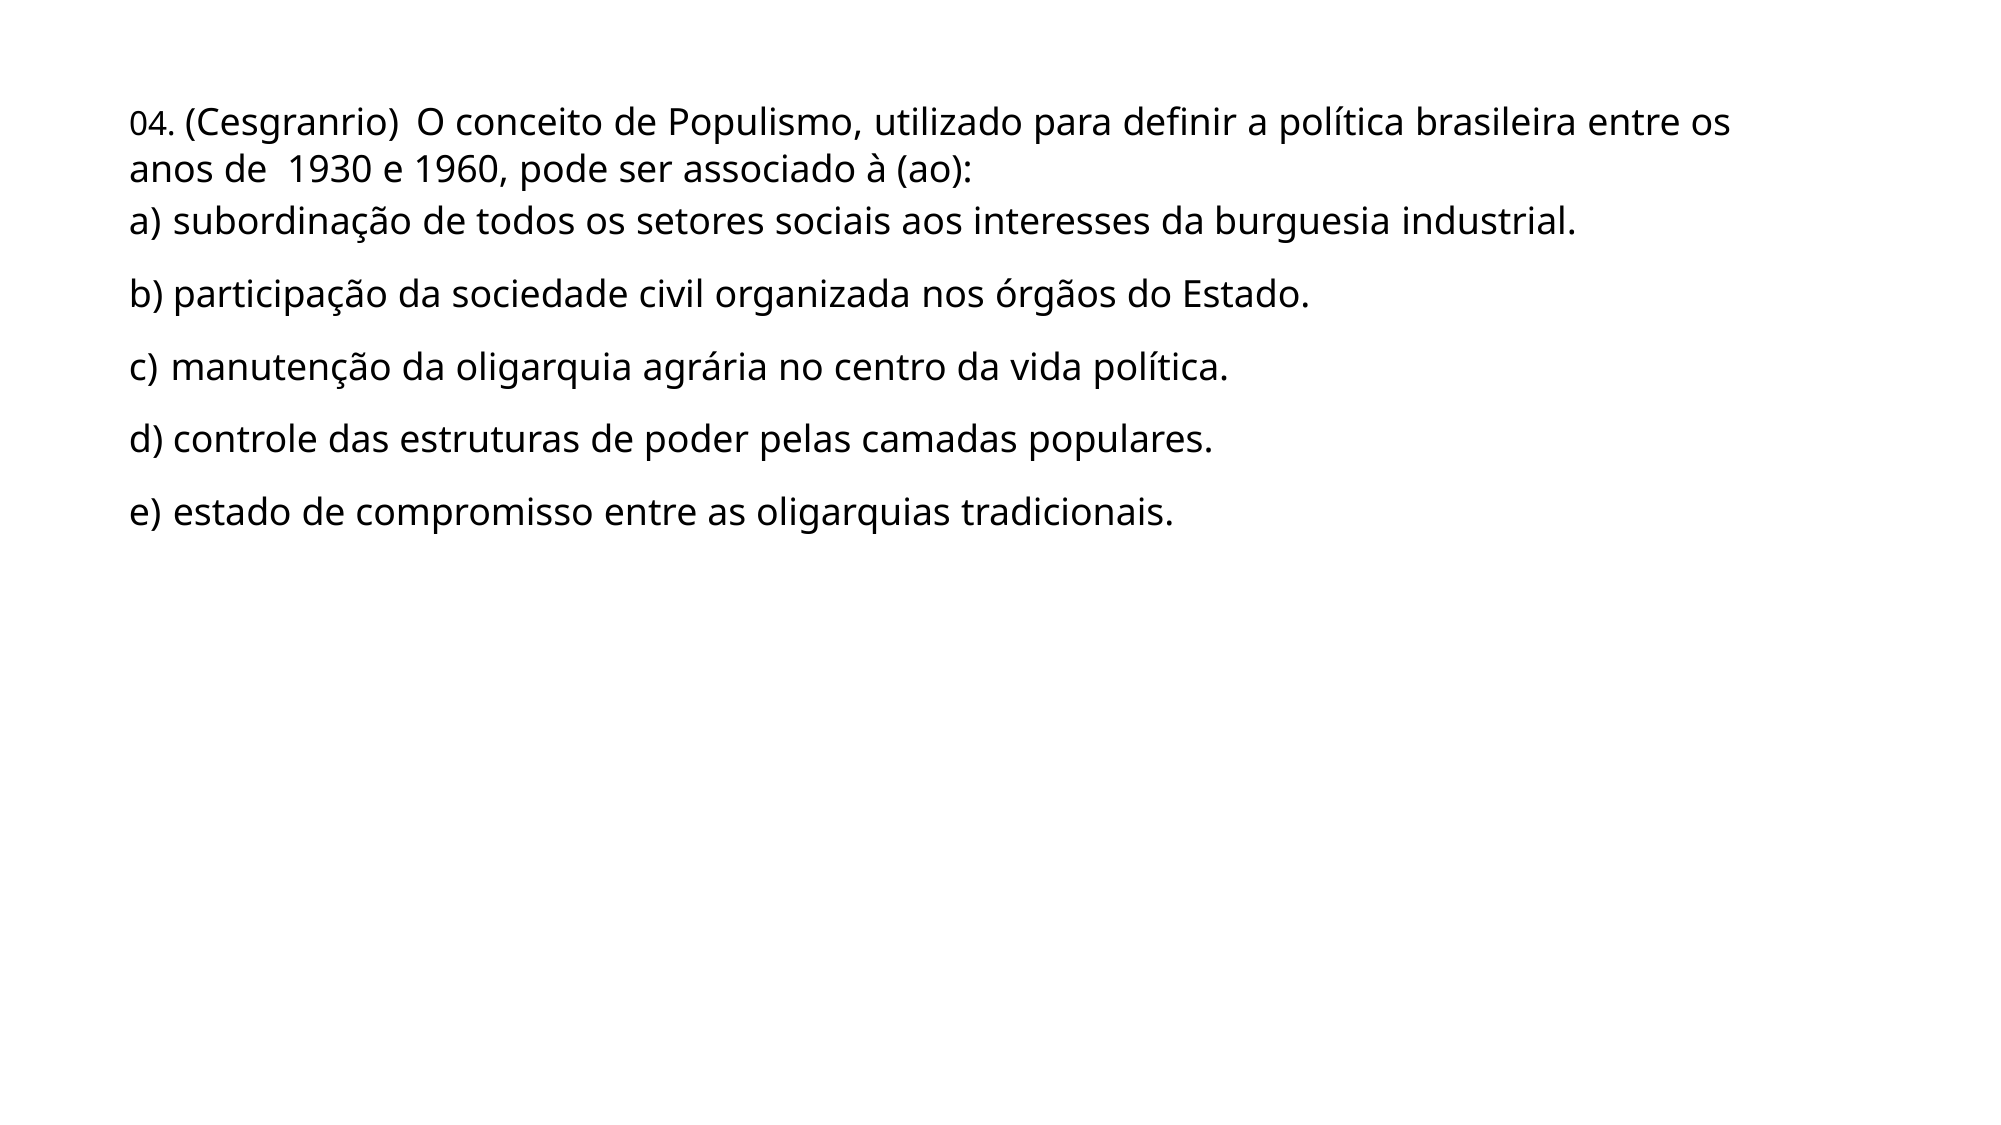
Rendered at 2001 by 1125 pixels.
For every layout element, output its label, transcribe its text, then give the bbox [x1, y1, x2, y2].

text_box 04. (Cesgranrio) O conceito de Populismo, utilizado para definir a política brasileira entre os anos de 1930 e 1960, pode ser associado à (ao): subordinação de todos os setores sociais aos interesses da burguesia industrial. participação da sociedade civil organizada nos órgãos do Estado. manutenção da oligarquia agrária no centro da vida política. controle das estruturas de poder pelas camadas populares. estado de compromisso entre as oligarquias tradicionais. [127, 93, 1802, 533]
